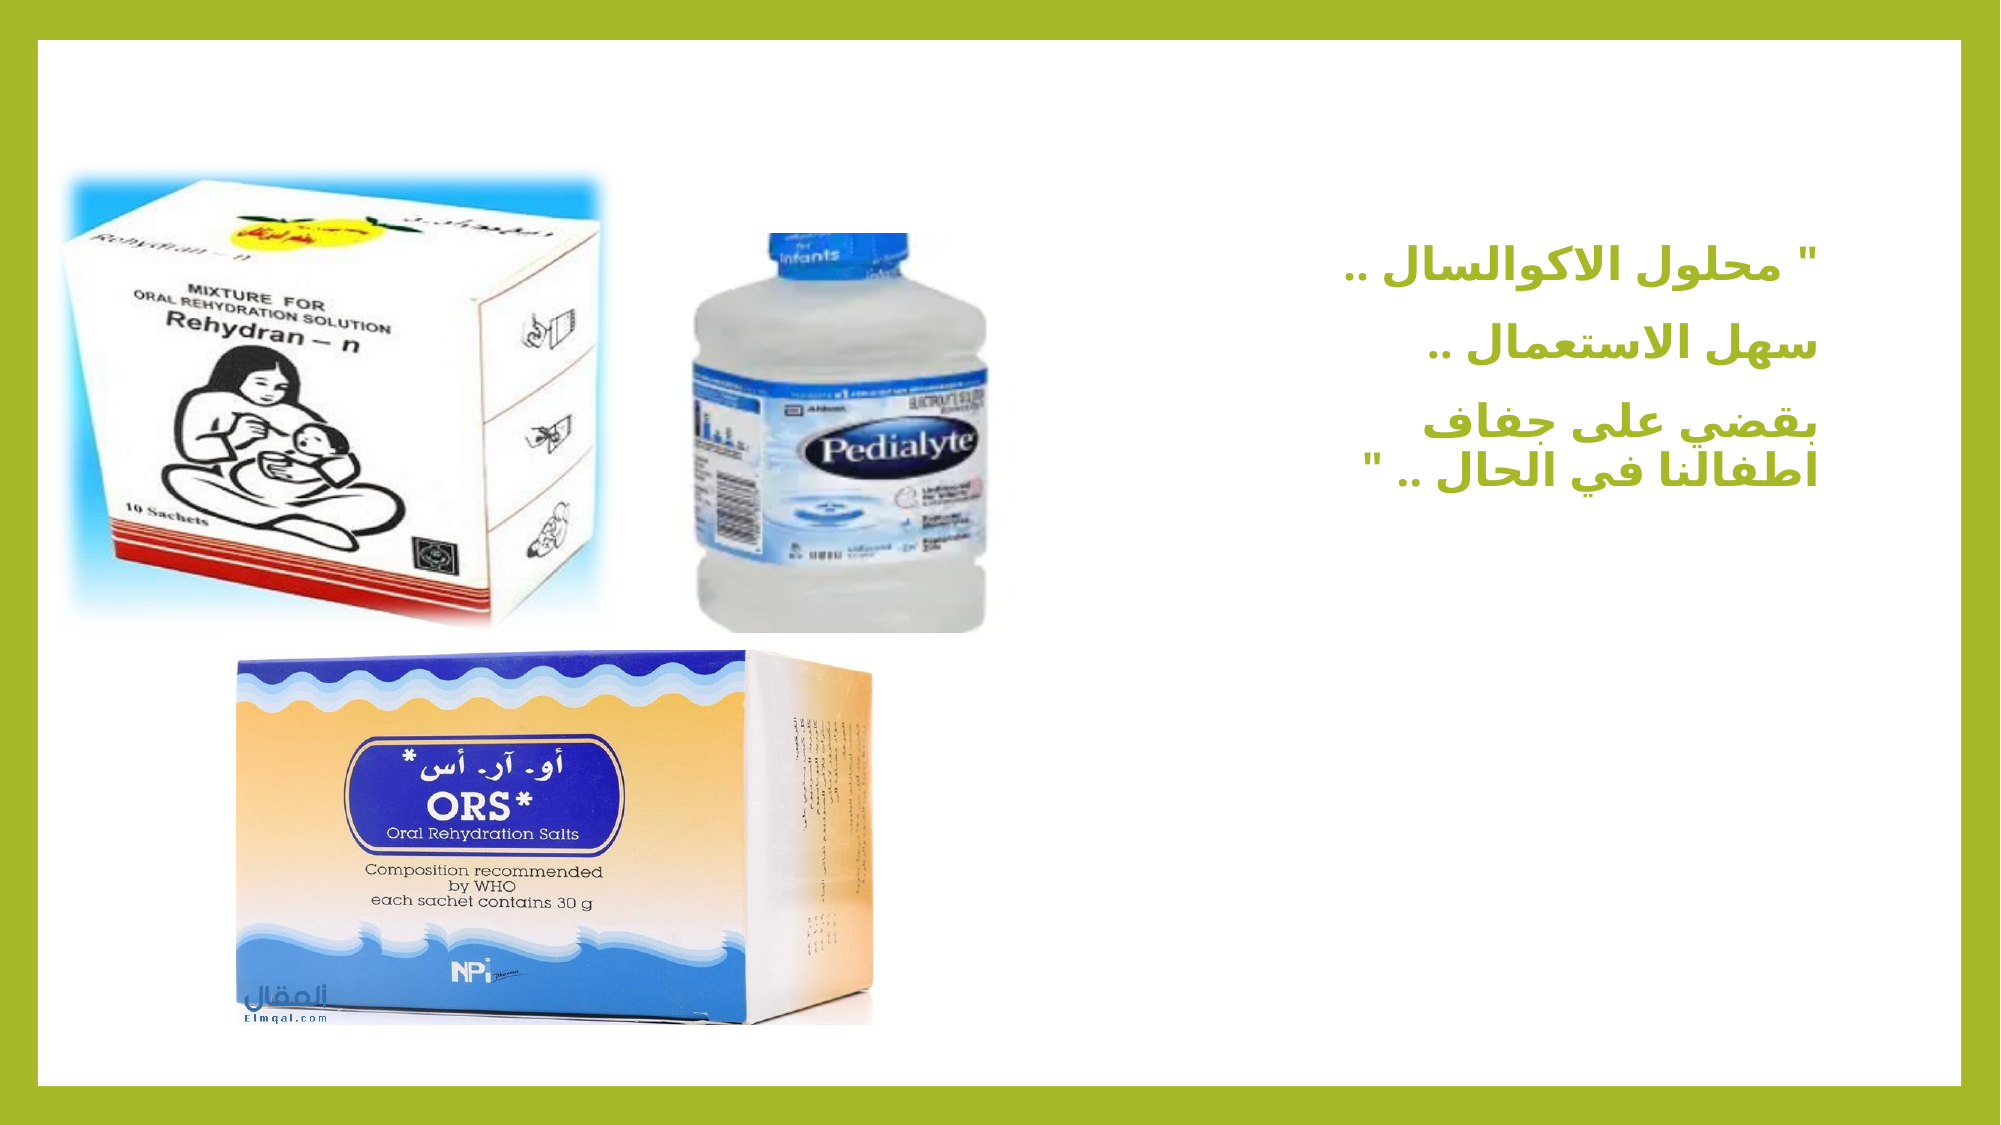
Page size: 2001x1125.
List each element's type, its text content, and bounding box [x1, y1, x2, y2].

picture [625, 232, 1081, 633]
list " محلول الاكوالسال .. سهل الاستعمال .. بقضي على جفاف اطفالنا في الحال .. " [1263, 233, 1843, 953]
picture [236, 650, 873, 1026]
picture [54, 163, 615, 633]
